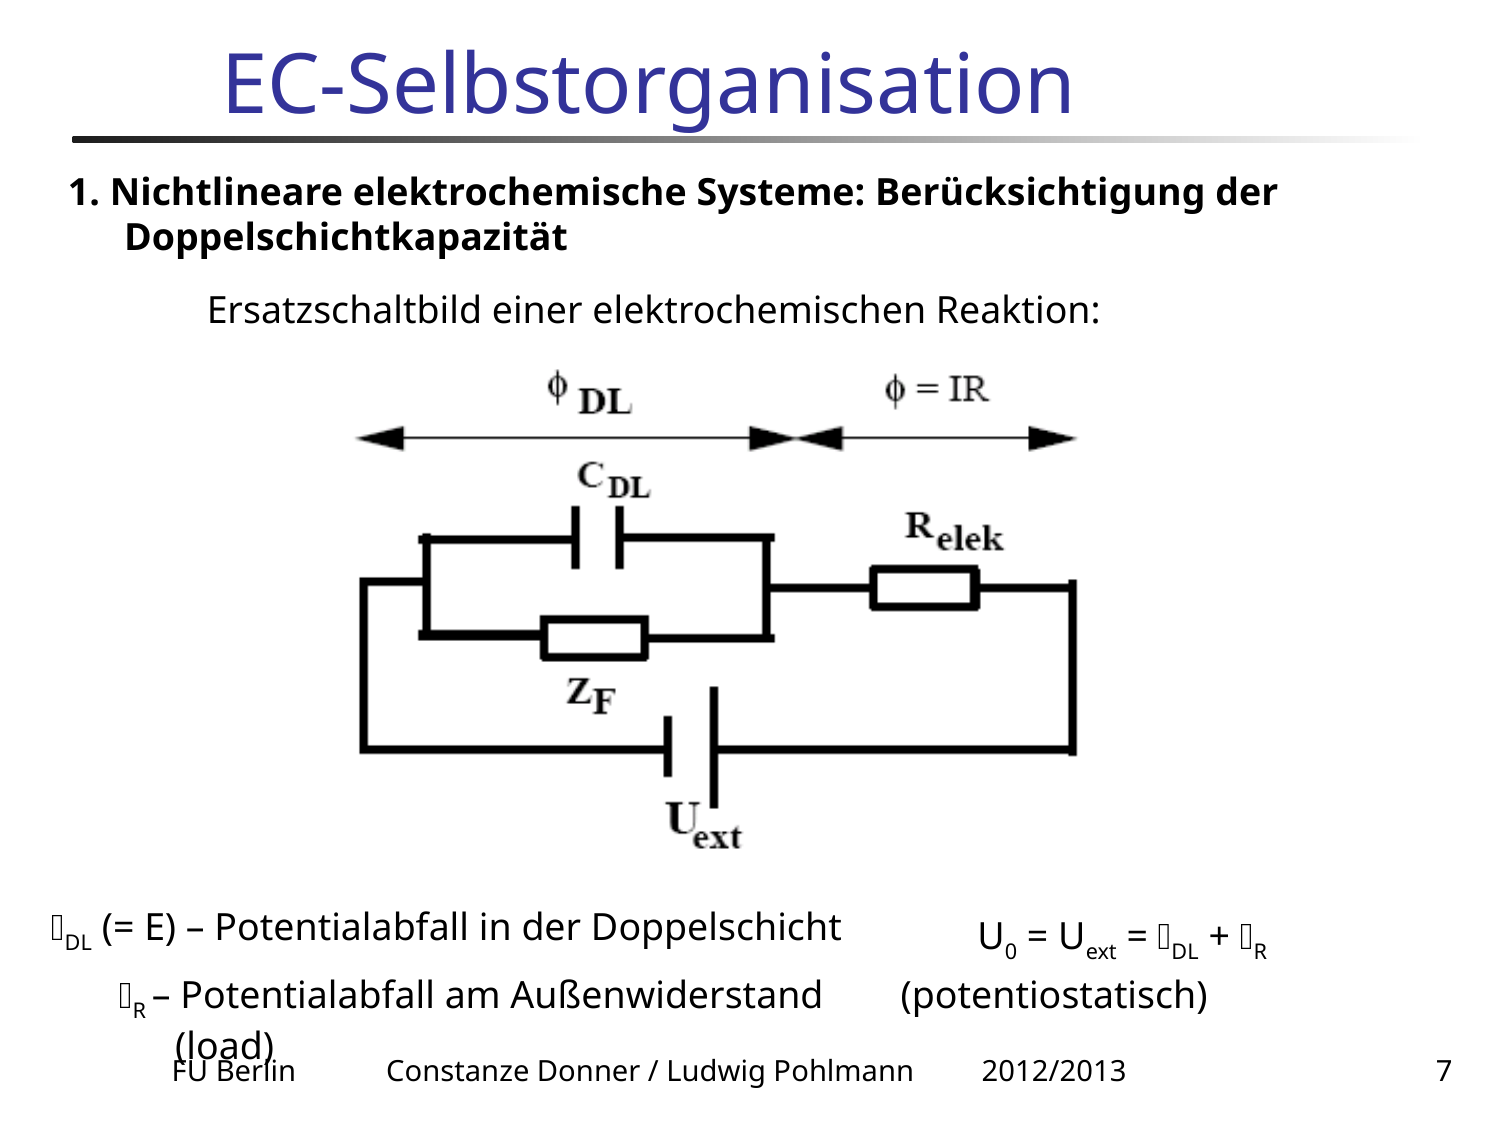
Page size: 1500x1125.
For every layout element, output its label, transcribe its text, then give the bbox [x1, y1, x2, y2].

text_box 1. Nichtlineare elektrochemische Systeme: Berücksichtigung der Doppelschichtkapazität [53, 160, 1412, 266]
picture [229, 326, 1200, 893]
text_box R – Potentialabfall am Außenwiderstand (load) [104, 964, 916, 1075]
text_box (potentiostatisch) [885, 964, 1336, 1024]
text_box U0 = Uext = DL + R [962, 904, 1353, 971]
text_box Ersatzschaltbild einer elektrochemischen Reaktion: [192, 278, 1229, 339]
text_box DL (= E) – Potentialabfall in der Doppelschicht [36, 896, 970, 962]
footer FU Berlin Constanze Donner / Ludwig Pohlmann 2012/2013 [52, 1023, 1247, 1100]
slide_number 7 [1269, 1023, 1468, 1100]
title EC-Selbstorganisation [206, 34, 1468, 138]
